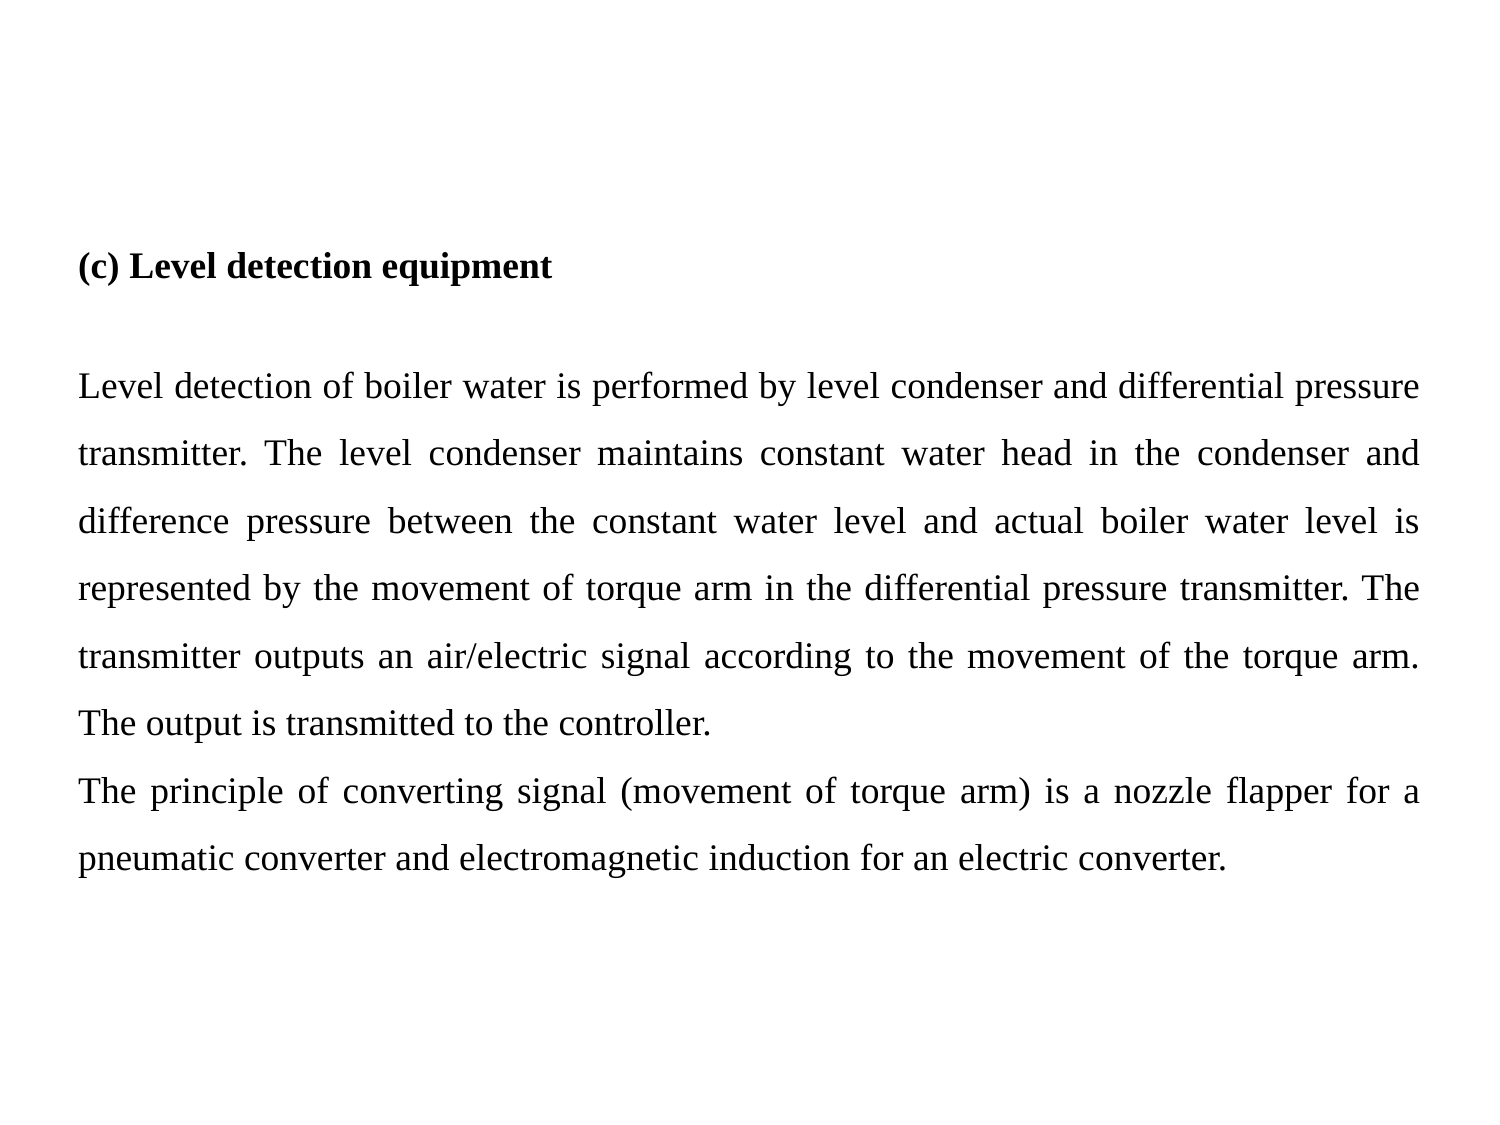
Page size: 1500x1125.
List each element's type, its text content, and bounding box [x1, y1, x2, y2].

text_box (c) Level detection equipment Level detection of boiler water is performed by level condenser and differential pressure transmitter. The level condenser maintains constant water head in the condenser and difference pressure between the constant water level and actual boiler water level is represented by the movement of torque arm in the differential pressure transmitter. The transmitter outputs an air/electric signal according to the movement of the torque arm. The output is transmitted to the controller. The principle of converting signal (movement of torque arm) is a nozzle flapper for a pneumatic converter and electromagnetic induction for an electric converter. [63, 210, 1437, 886]
